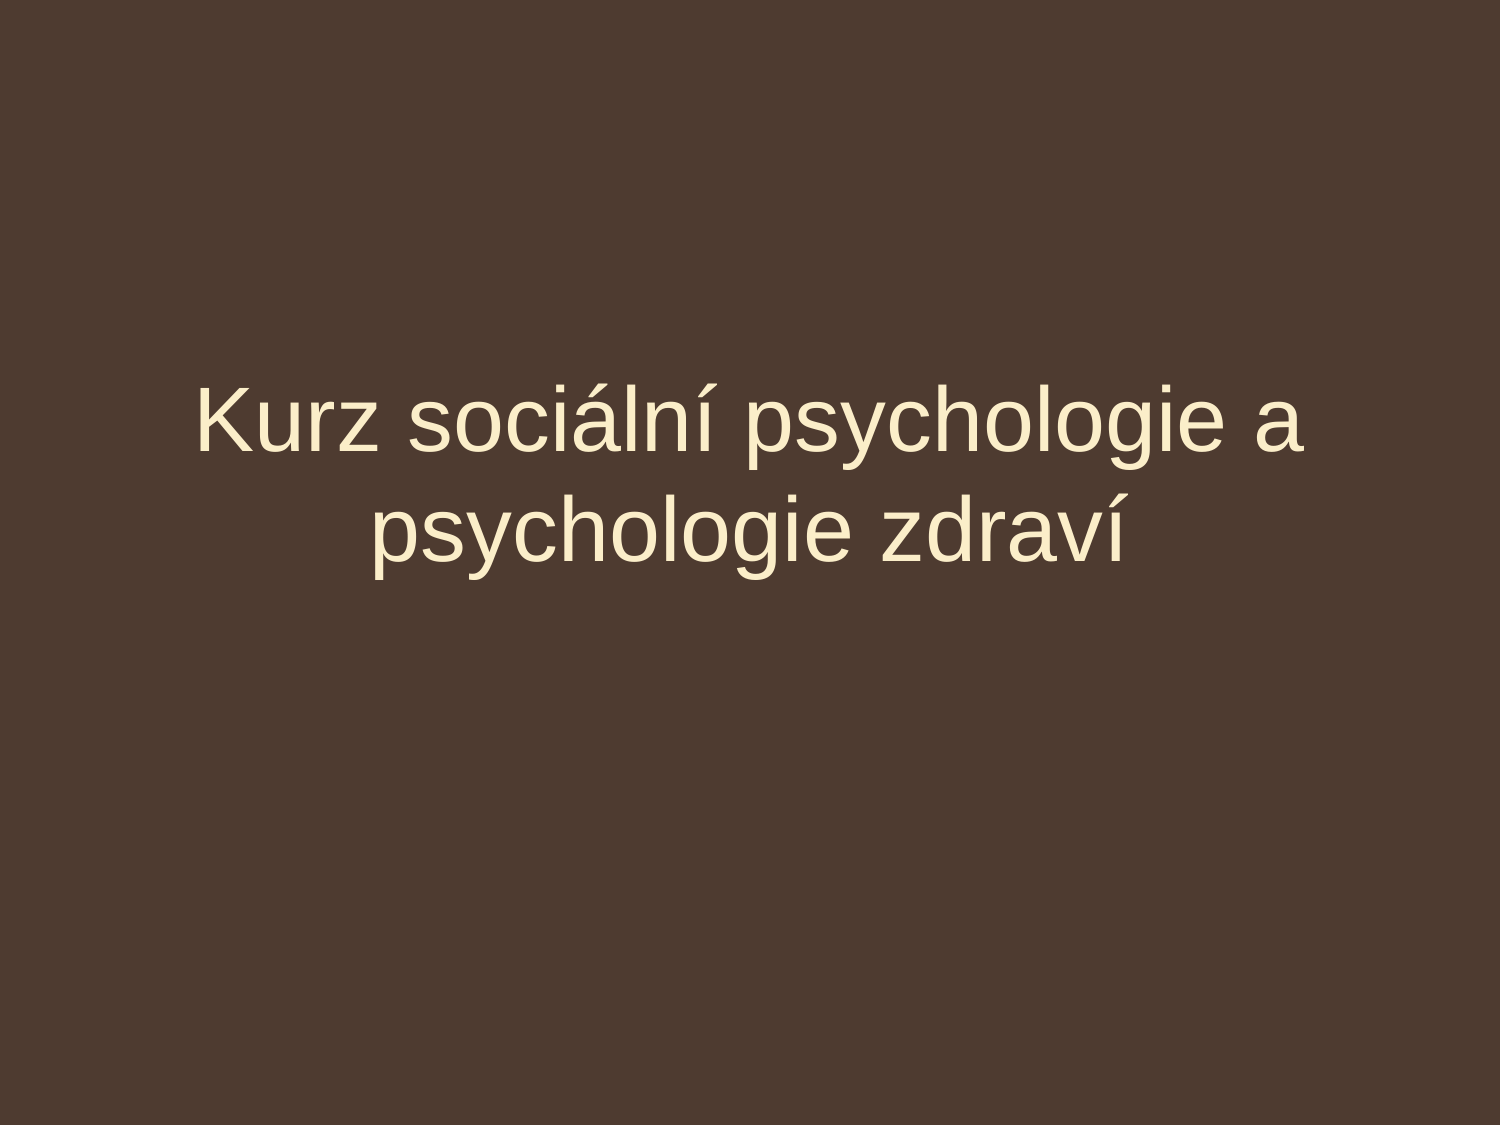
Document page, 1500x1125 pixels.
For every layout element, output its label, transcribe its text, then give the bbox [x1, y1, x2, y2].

title Kurz sociální psychologie a psychologie zdraví [112, 349, 1388, 591]
